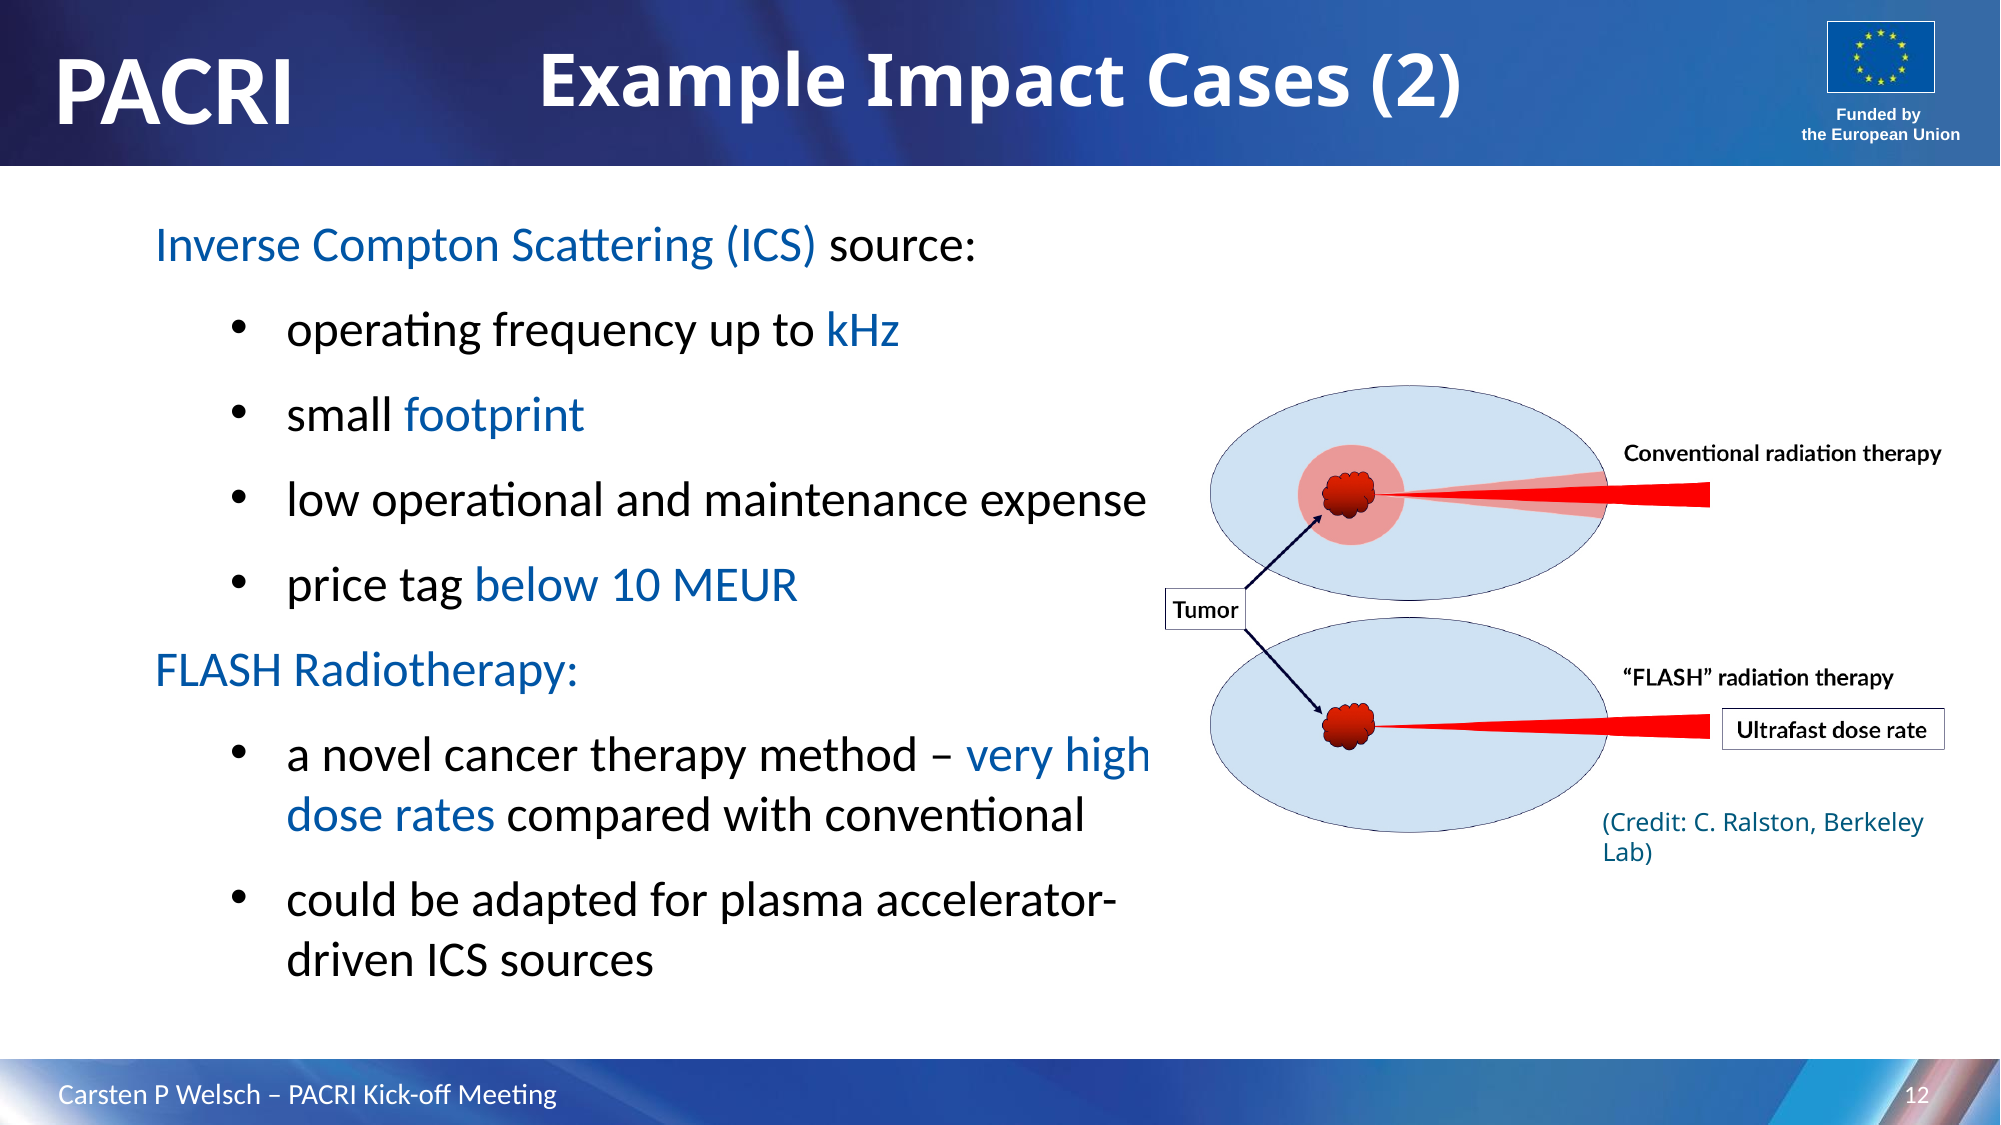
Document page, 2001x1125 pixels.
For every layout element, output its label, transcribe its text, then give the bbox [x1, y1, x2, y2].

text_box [1148, 383, 1982, 845]
picture [1653, 0, 2000, 166]
title Example Impact Cases (2) [346, 0, 1653, 166]
picture [0, 0, 346, 166]
slide_number 12 [1494, 1063, 1945, 1123]
text_box Inverse Compton Scattering (ICS) source: operating frequency up to kHz small footprint low operational and maintenance expenses price tag below 10 MEUR FLASH Radiotherapy: a novel cancer therapy method – very high dose rates compared with conventional could be adapted for plasma accelerator-driven ICS sources [140, 204, 1261, 994]
picture [0, 1059, 2000, 1125]
